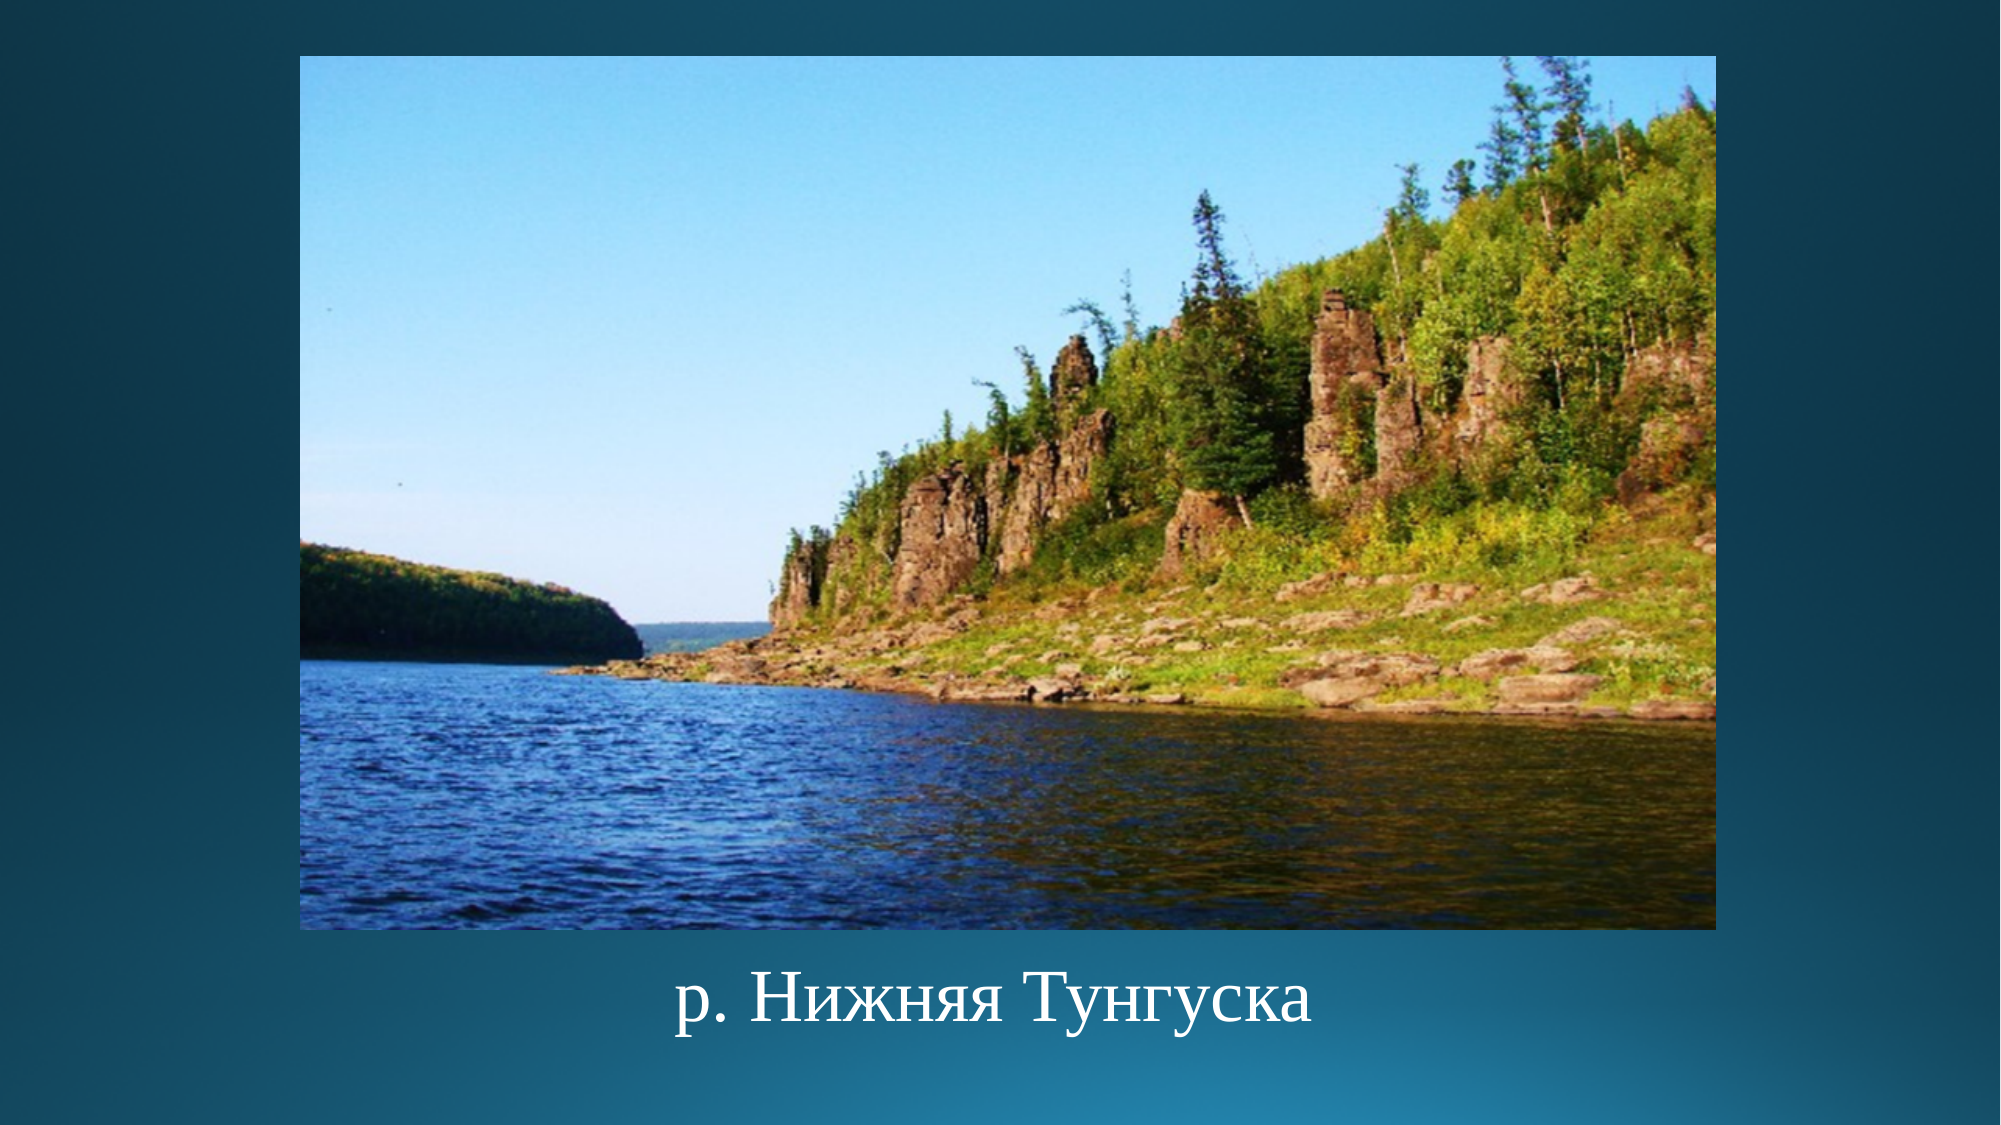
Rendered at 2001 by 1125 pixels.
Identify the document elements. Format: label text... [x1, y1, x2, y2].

title р. Нижняя Тунгуска [131, 929, 1857, 1066]
picture [0, 0, 2001, 1125]
